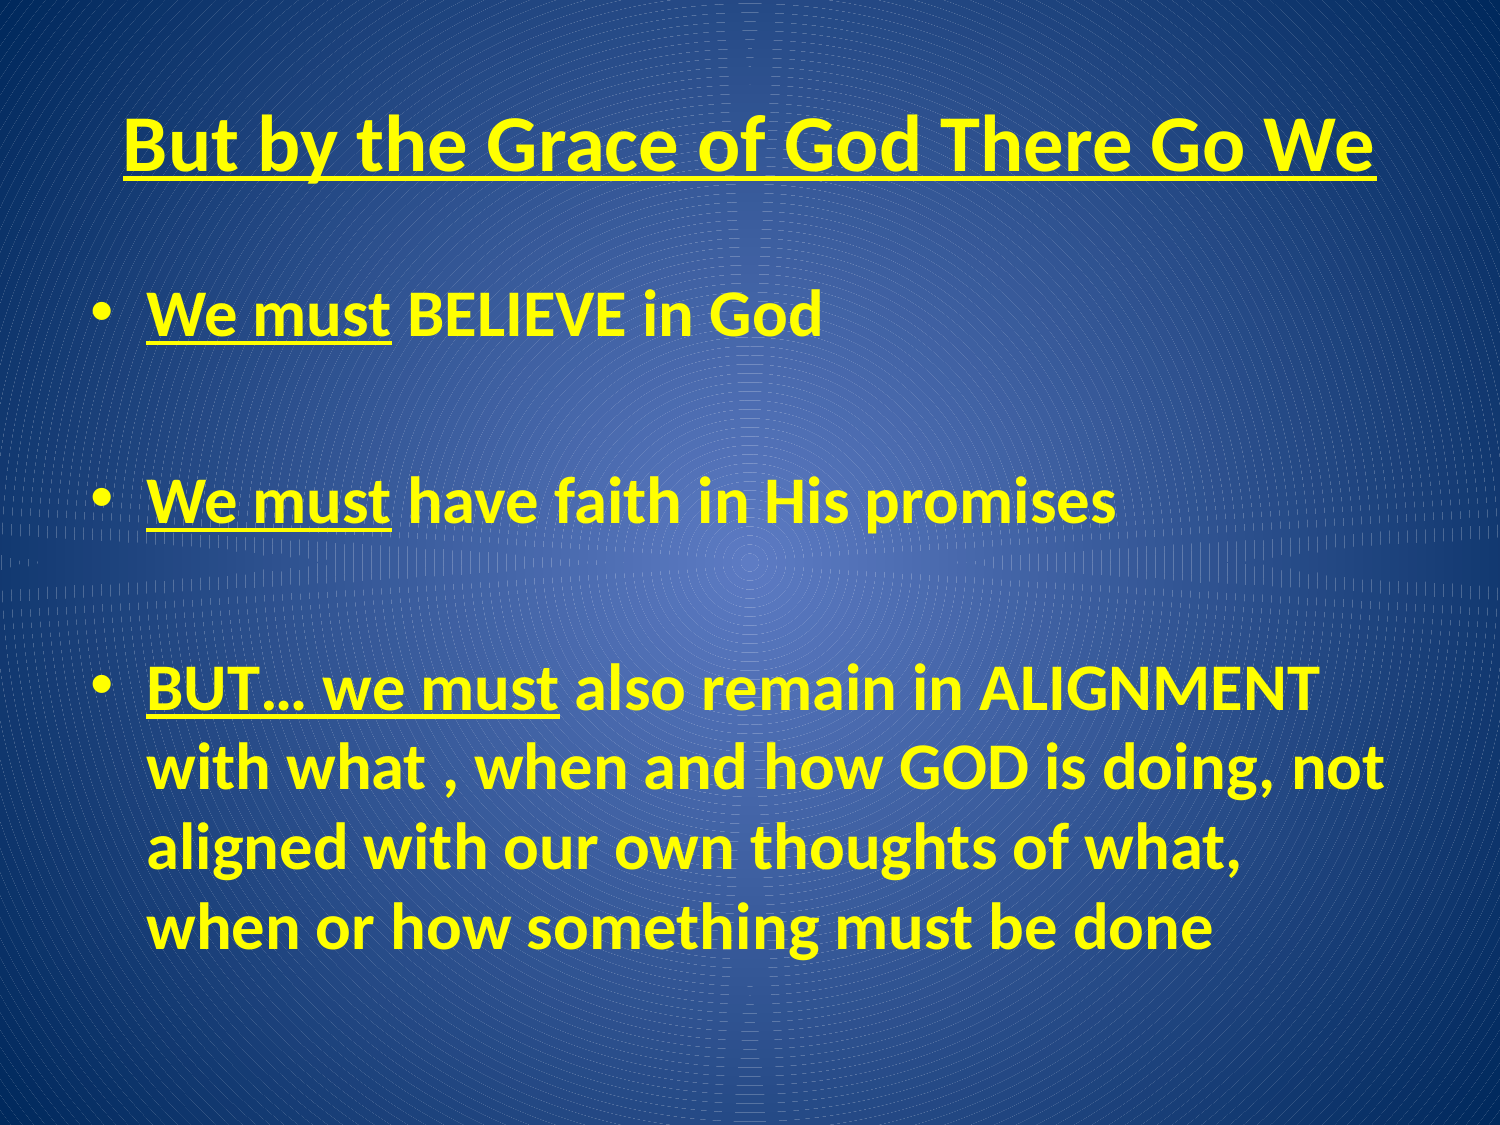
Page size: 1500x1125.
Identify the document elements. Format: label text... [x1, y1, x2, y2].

title But by the Grace of God There Go We [75, 45, 1425, 233]
list We must BELIEVE in God We must have faith in His promises BUT… we must also remain in ALIGNMENT with what , when and how GOD is doing, not aligned with our own thoughts of what, when or how something must be done [75, 262, 1425, 1125]
